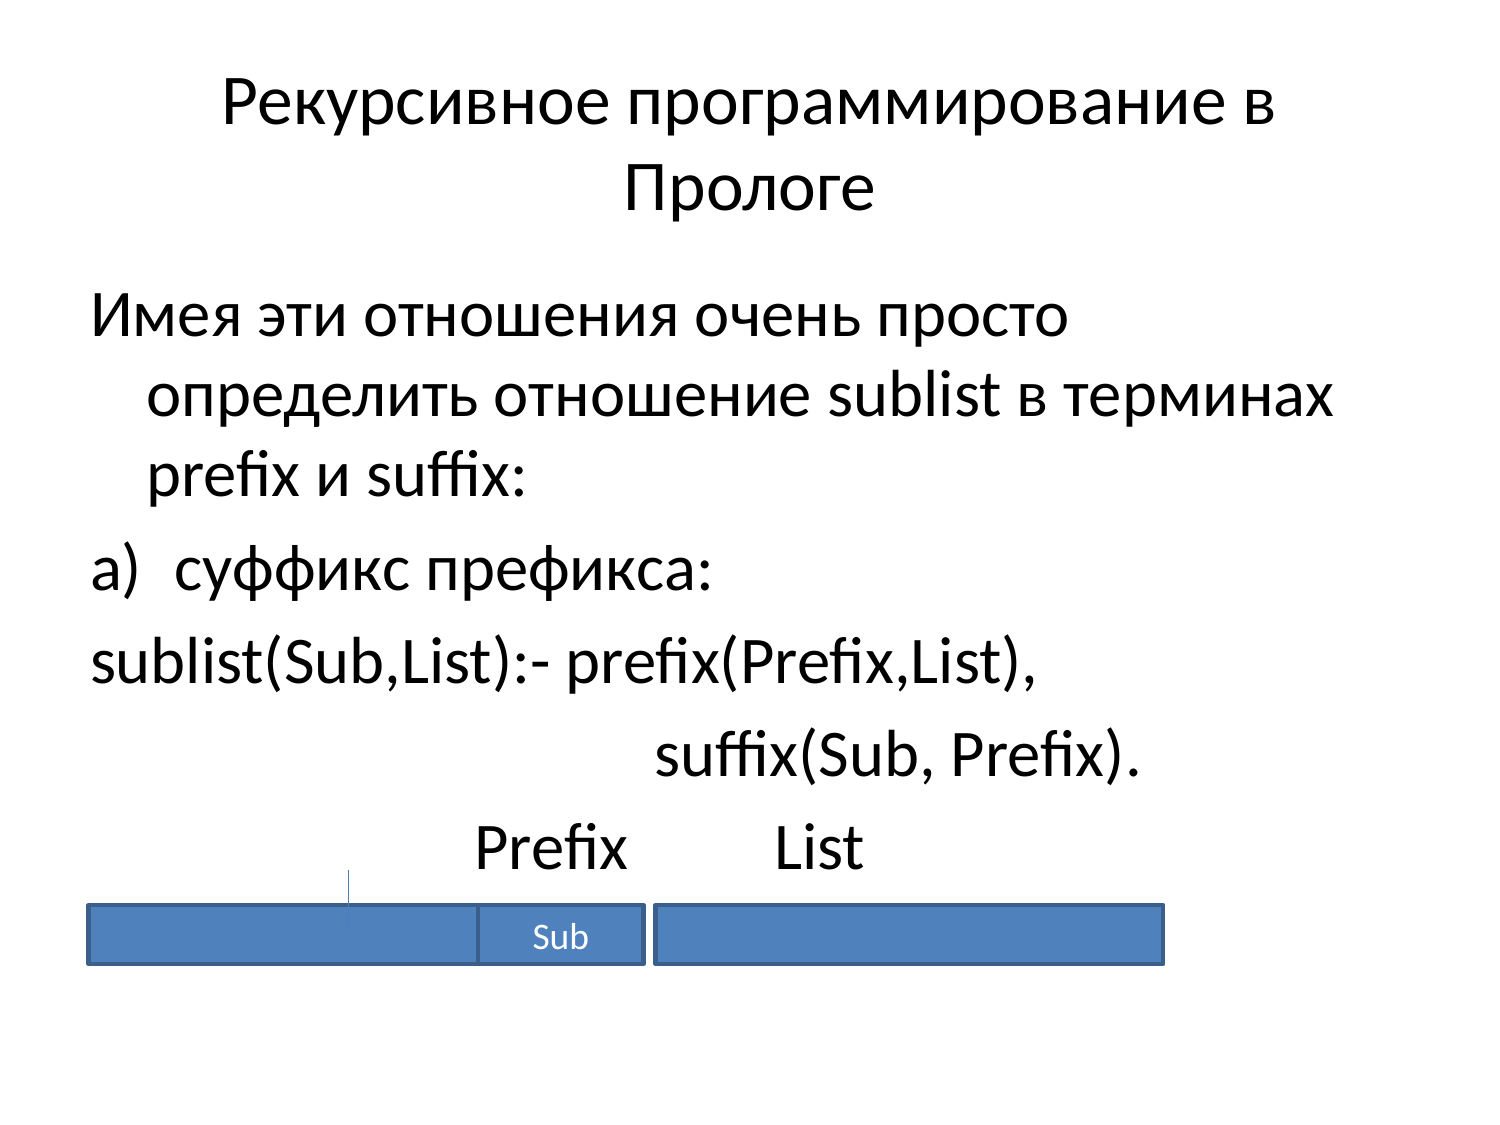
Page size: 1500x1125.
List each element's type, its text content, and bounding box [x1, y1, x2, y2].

text_box Sub [476, 903, 646, 966]
list Имея эти отношения очень просто определить отношение sublist в терминах prefix и suffix: cуффикс префикса: sublist(Sub,List):- prefix(Prefix,List), suffix(Sub, Prefix). Prefix List [75, 262, 1425, 1005]
title Рекурсивное программирование в Прологе [75, 45, 1425, 233]
text_box [653, 903, 1165, 966]
text_box [86, 903, 476, 966]
